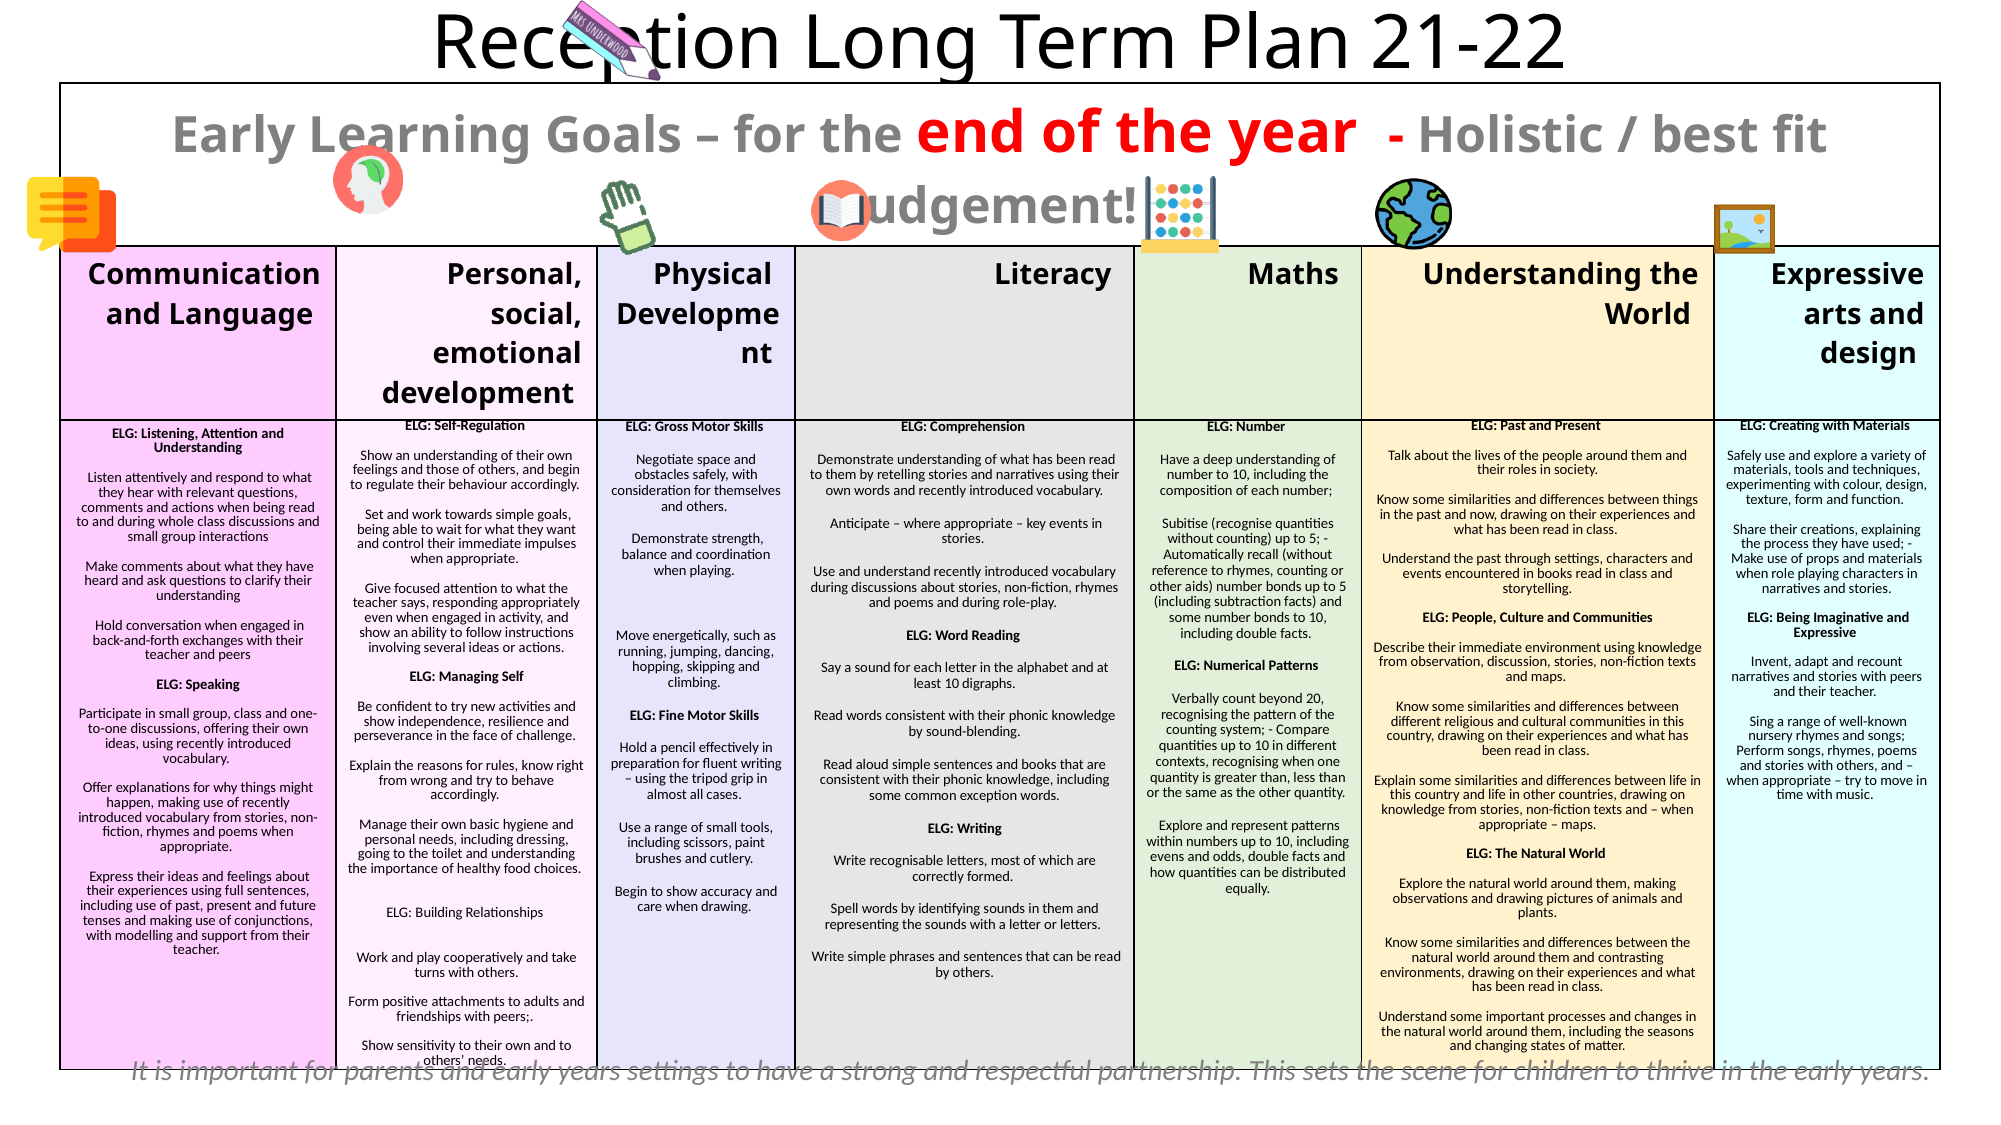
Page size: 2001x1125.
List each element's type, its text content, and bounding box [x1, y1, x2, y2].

table_cell Literacy [796, 247, 1133, 419]
table_cell Personal, social, emotional development [337, 247, 596, 419]
table_cell ELG: Self-Regulation Show an understanding of their own feelings and those of others, and begin to regulate their behaviour accordingly. Set and work towards simple goals, being able to wait for what they want and control their immediate impulses when appropriate. Give focused attention to what the teacher says, responding appropriately even when engaged in activity, and show an ability to follow instructions involving several ideas or actions. ELG: Managing Self Be confident to try new activities and show independence, resilience and perseverance in the face of challenge. Explain the reasons for rules, know right from wrong and try to behave accordingly. Manage their own basic hygiene and personal needs, including dressing, going to the toilet and understanding the importance of healthy food choices. ELG: Building Relationships Work and play cooperatively and take turns with others. Form positive attachments to adults and friendships with peers;. Show sensitivity to their own and to others’ needs. [337, 421, 596, 1043]
table_cell Understanding the World [1362, 247, 1713, 419]
picture [1141, 176, 1219, 253]
text_box Reception Long Term Plan 21-22 [584, 0, 1863, 82]
table_cell Communication and Language [61, 247, 335, 419]
table_cell ELG: Gross Motor Skills Negotiate space and obstacles safely, with consideration for themselves and others. Demonstrate strength, balance and coordination when playing. Move energetically, such as running, jumping, dancing, hopping, skipping and climbing. ELG: Fine Motor Skills Hold a pencil effectively in preparation for fluent writing – using the tripod grip in almost all cases. Use a range of small tools, including scissors, paint brushes and cutlery. Begin to show accuracy and care when drawing. [598, 421, 794, 1043]
picture [575, 170, 670, 264]
picture [811, 180, 871, 241]
text_box It is important for parents and early years settings to have a strong and respectful partnership. This sets the scene for children to thrive in the early years. [115, 1043, 1953, 1094]
table_cell ELG: Past and Present Talk about the lives of the people around them and their roles in society. Know some similarities and differences between things in the past and now, drawing on their experiences and what has been read in class. Understand the past through settings, characters and events encountered in books read in class and storytelling. ELG: People, Culture and Communities Describe their immediate environment using knowledge from observation, discussion, stories, non-fiction texts and maps. Know some similarities and differences between different religious and cultural communities in this country, drawing on their experiences and what has been read in class. Explain some similarities and differences between life in this country and life in other countries, drawing on knowledge from stories, non-fiction texts and – when appropriate – maps. ELG: The Natural World Explore the natural world around them, making observations and drawing pictures of animals and plants. Know some similarities and differences between the natural world around them and contrasting environments, drawing on their experiences and what has been read in class. Understand some important processes and changes in the natural world around them, including the seasons and changing states of matter. [1362, 421, 1713, 1043]
table_cell ELG: Number Have a deep understanding of number to 10, including the composition of each number; Subitise (recognise quantities without counting) up to 5; - Automatically recall (without reference to rhymes, counting or other aids) number bonds up to 5 (including subtraction facts) and some number bonds to 10, including double facts. ELG: Numerical Patterns Verbally count beyond 20, recognising the pattern of the counting system; - Compare quantities up to 10 in different contexts, recognising when one quantity is greater than, less than or the same as the other quantity. Explore and represent patterns within numbers up to 10, including evens and odds, double facts and how quantities can be distributed equally. [1135, 421, 1361, 1043]
table_cell ELG: Listening, Attention and Understanding Listen attentively and respond to what they hear with relevant questions, comments and actions when being read to and during whole class discussions and small group interactions Make comments about what they have heard and ask questions to clarify their understanding Hold conversation when engaged in back-and-forth exchanges with their teacher and peers ELG: Speaking Participate in small group, class and one-to-one discussions, offering their own ideas, using recently introduced vocabulary. Offer explanations for why things might happen, making use of recently introduced vocabulary from stories, non-fiction, rhymes and poems when appropriate. Express their ideas and feelings about their experiences using full sentences, including use of past, present and future tenses and making use of conjunctions, with modelling and support from their teacher. [61, 421, 335, 1069]
picture [1714, 198, 1775, 259]
table_cell Maths [1135, 247, 1361, 419]
text_box Reception Long Term Plan 21-22 [137, 0, 634, 82]
picture [1374, 175, 1452, 253]
picture [560, 0, 671, 92]
table_cell Physical Development [598, 247, 794, 419]
picture [27, 169, 116, 259]
table_cell ELG: Creating with Materials Safely use and explore a variety of materials, tools and techniques, experimenting with colour, design, texture, form and function. Share their creations, explaining the process they have used; - Make use of props and materials when role playing characters in narratives and stories. ELG: Being Imaginative and Expressive Invent, adapt and recount narratives and stories with peers and their teacher. Sing a range of well-known nursery rhymes and songs; Perform songs, rhymes, poems and stories with others, and – when appropriate – try to move in time with music. [1715, 421, 1939, 1043]
table_cell ELG: Comprehension Demonstrate understanding of what has been read to them by retelling stories and narratives using their own words and recently introduced vocabulary. Anticipate – where appropriate – key events in stories. Use and understand recently introduced vocabulary during discussions about stories, non-fiction, rhymes and poems and during role-play. ELG: Word Reading Say a sound for each letter in the alphabet and at least 10 digraphs. Read words consistent with their phonic knowledge by sound-blending. Read aloud simple sentences and books that are consistent with their phonic knowledge, including some common exception words. ELG: Writing Write recognisable letters, most of which are correctly formed. Spell words by identifying sounds in them and representing the sounds with a letter or letters. Write simple phrases and sentences that can be read by others. [796, 421, 1133, 1043]
table_cell Expressive arts and design [1715, 247, 1939, 419]
picture [333, 145, 403, 214]
table_header Early Learning Goals – for the end of the year - Holistic / best fit Judgement! [61, 84, 1939, 245]
